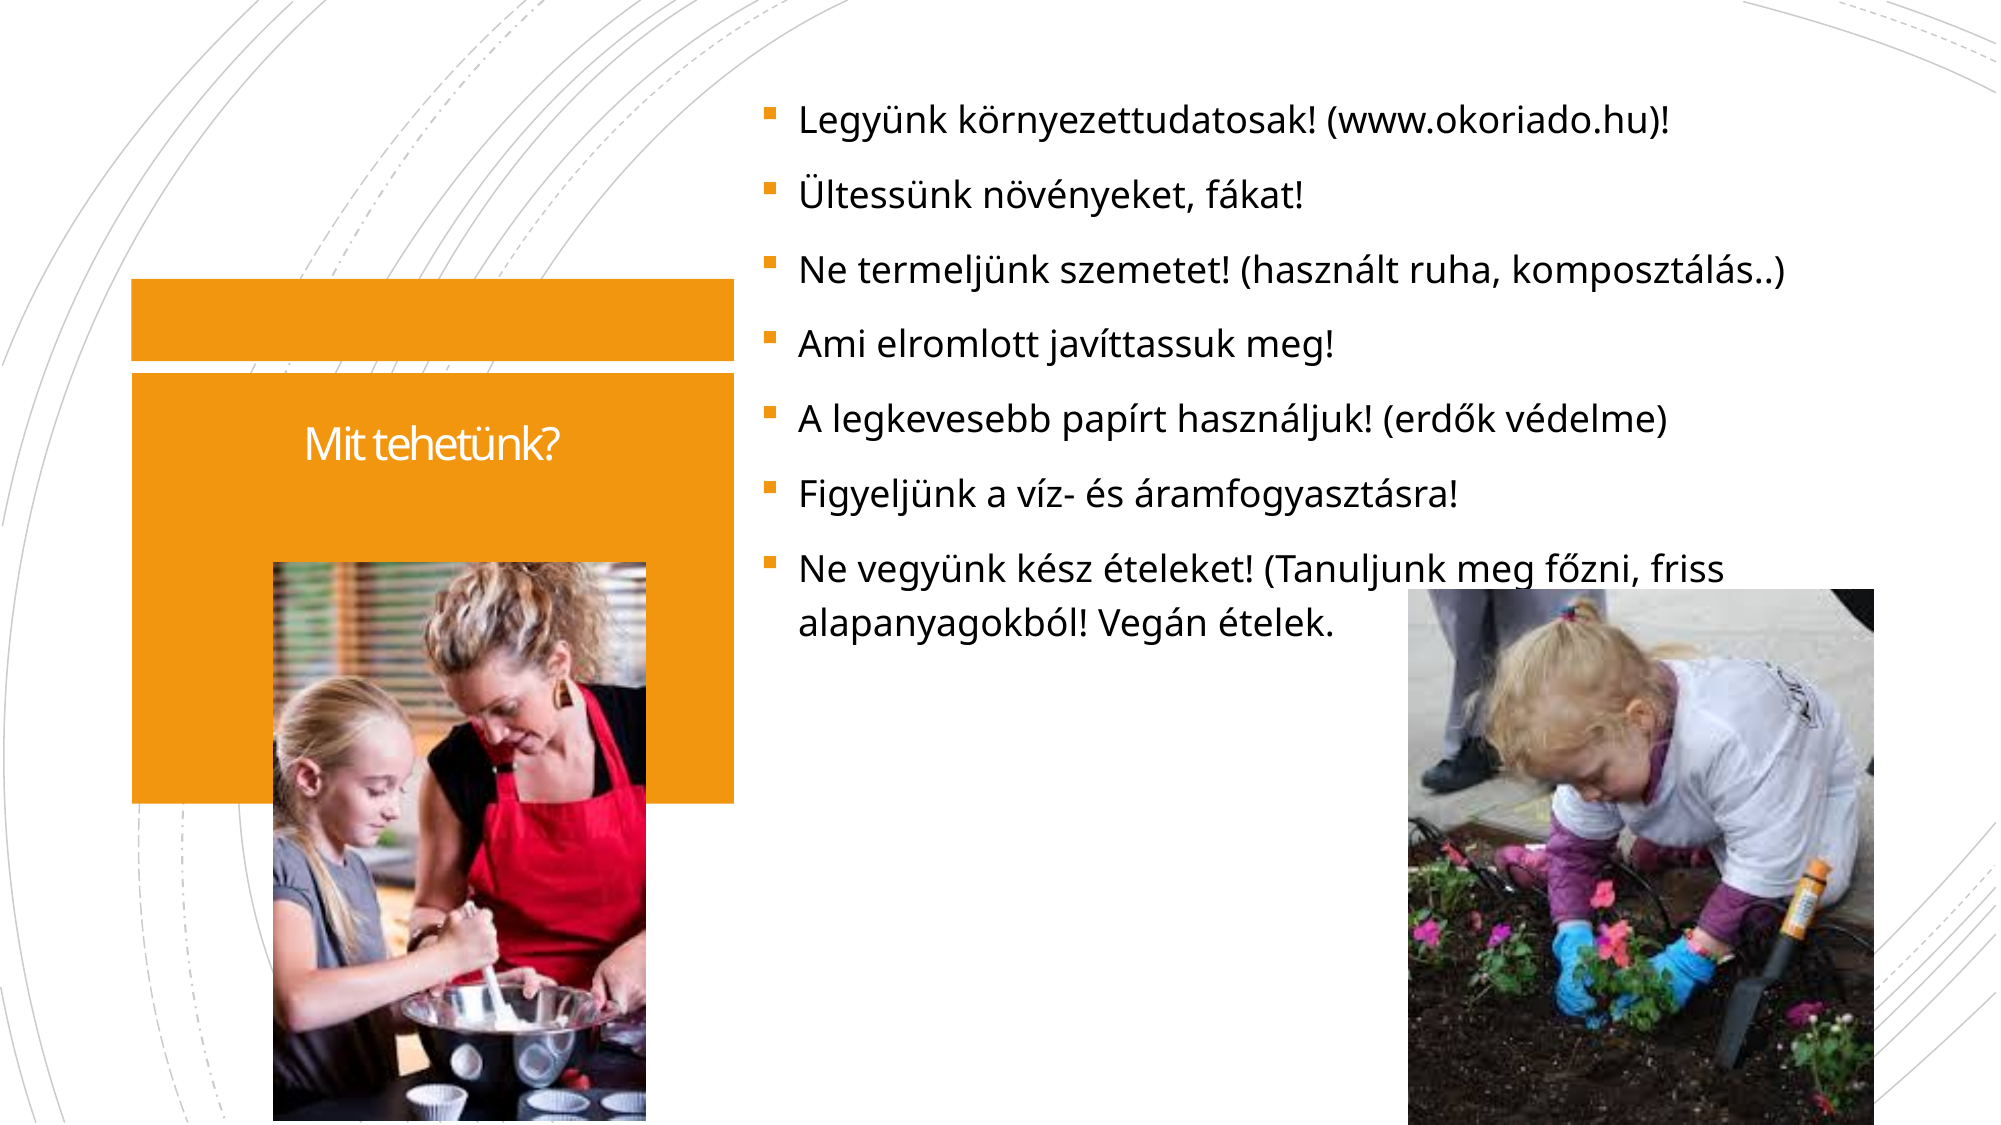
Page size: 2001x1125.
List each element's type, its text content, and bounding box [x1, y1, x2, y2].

picture [1408, 588, 1874, 1125]
list Legyünk környezettudatosak! (www.okoriado.hu)! Ültessünk növényeket, fákat! Ne termeljünk szemetet! (használt ruha, komposztálás..) Ami elromlott javíttassuk meg! A legkevesebb papírt használjuk! (erdők védelme) Figyeljünk a víz- és áramfogyasztásra! Ne vegyünk kész ételeket! (Tanuljunk meg főzni, friss alapanyagokból! Vegán ételek. [745, 17, 1871, 789]
picture [273, 562, 646, 1122]
title Mit tehetünk? [145, 385, 720, 563]
